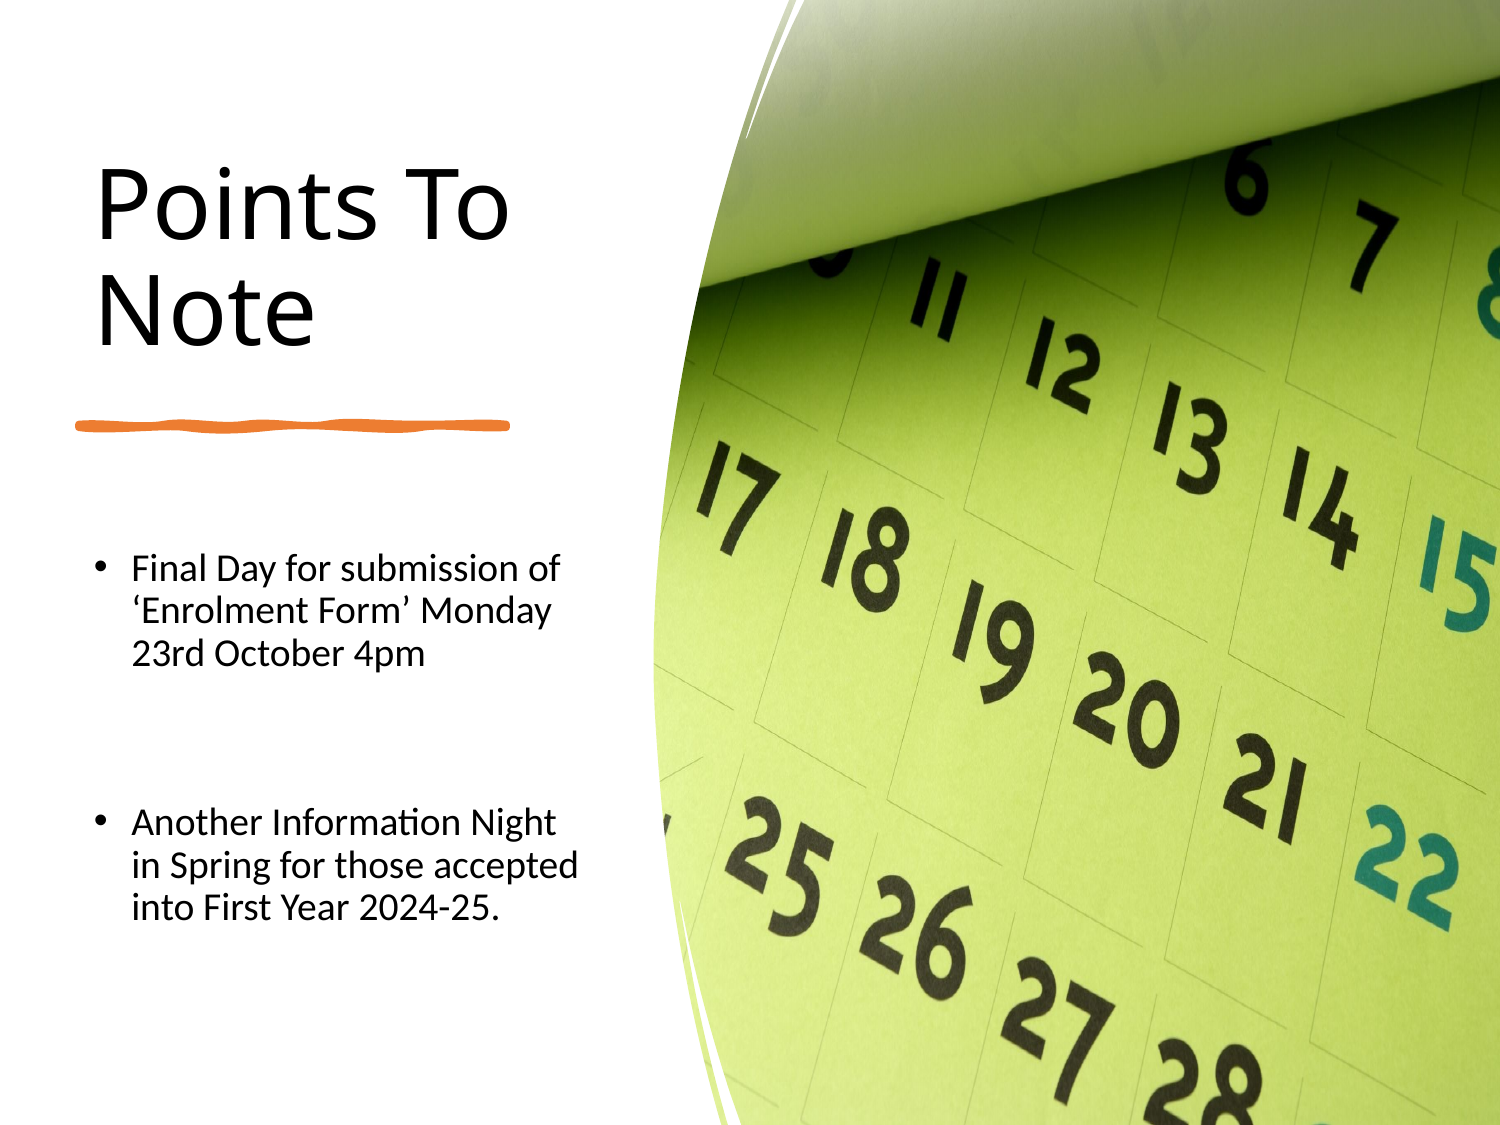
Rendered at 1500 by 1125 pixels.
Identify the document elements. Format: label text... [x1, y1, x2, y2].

text_box [0, 0, 653, 1125]
list Final Day for submission of ‘Enrolment Form’ Monday 23rd October 4pm Another Information Night in Spring for those accepted into First Year 2024-25. [78, 471, 601, 1016]
title Points To Note [78, 53, 617, 375]
picture [653, 0, 1500, 1125]
text_box [77, 421, 508, 431]
